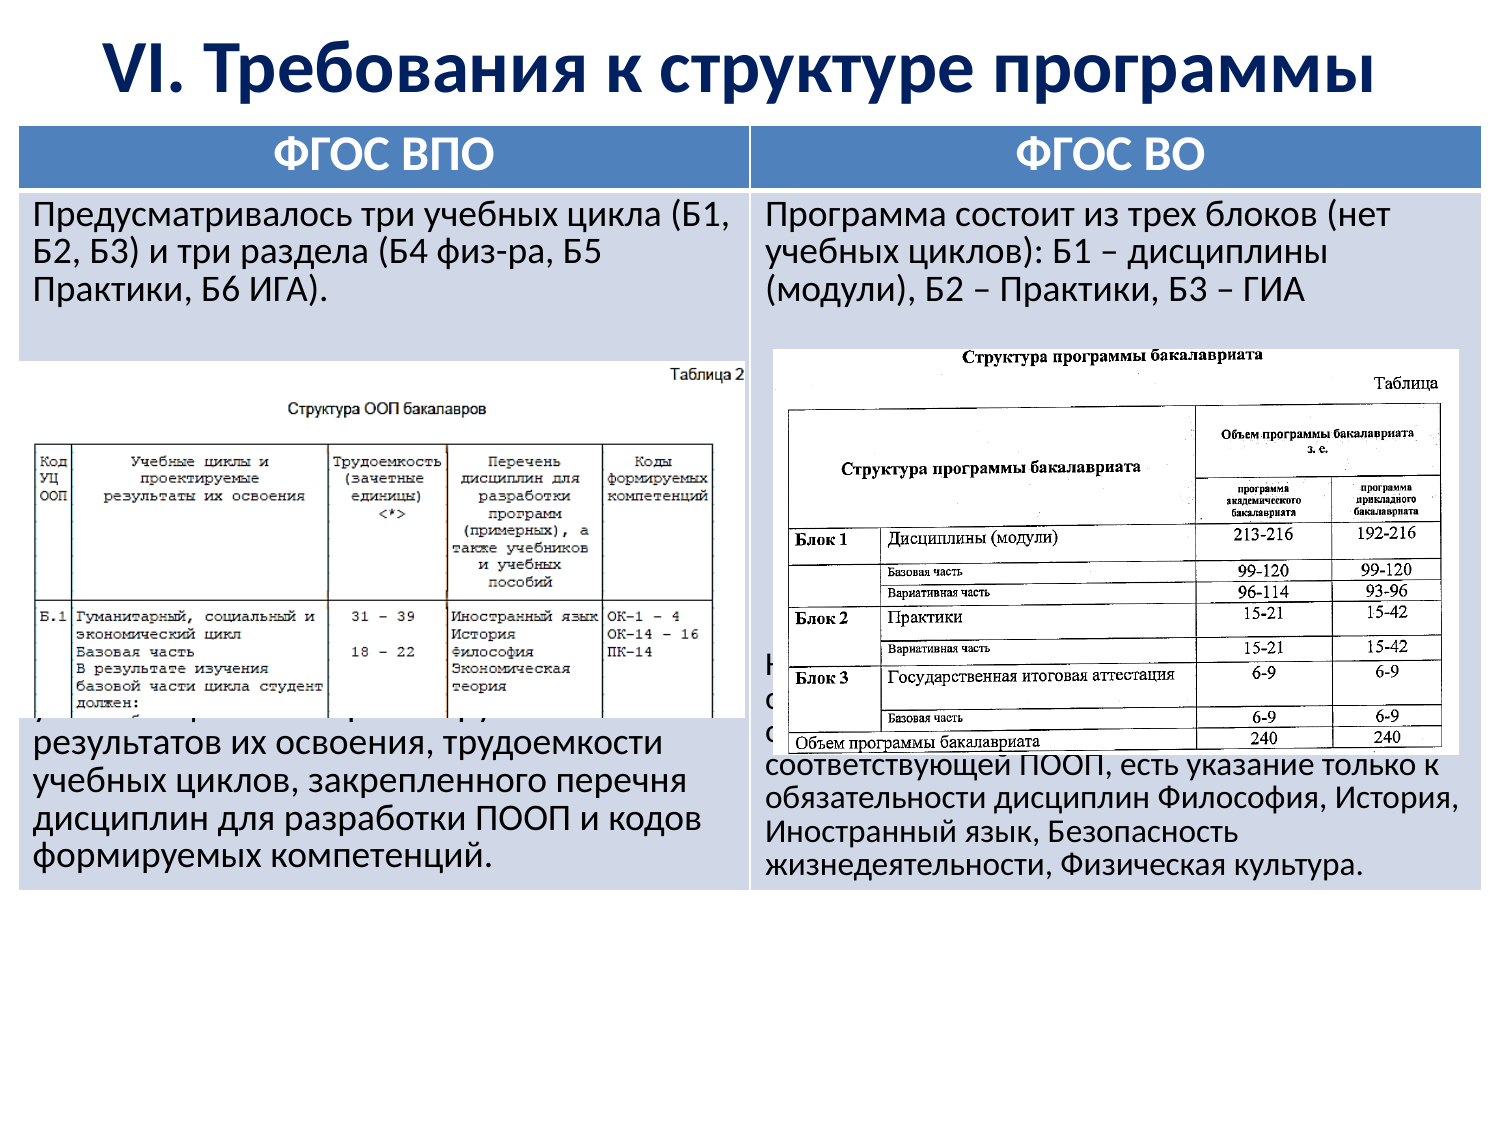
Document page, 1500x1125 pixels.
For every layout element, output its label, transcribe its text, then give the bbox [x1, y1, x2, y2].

title VI. Требования к структуре программы [64, 0, 1416, 125]
picture [773, 349, 1459, 755]
table_cell Предусматривалось три учебных цикла (Б1, Б2, Б3) и три раздела (Б4 физ-ра, Б5 Практики, Б6 ИГА). Таблица 2 по структуре ООП с указанием учебных циклов и проектируемых результатов их освоения, трудоемкости учебных циклов, закрепленного перечня дисциплин для разработки ПООП и кодов формируемых компетенций. [19, 193, 749, 369]
picture [19, 361, 745, 718]
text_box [19, 361, 744, 717]
table_cell Программа состоит из трех блоков (нет учебных циклов): Б1 – дисциплины (модули), Б2 – Практики, Б3 – ГИА Набор дисциплин (модулей) образовательная организация определяет самостоятельно в объеме, установленном ФГОС ВО, с учетом соответствующей ПООП, есть указание только к обязательности дисциплин Философия, История, Иностранный язык, Безопасность жизнедеятельности, Физическая культура. [751, 193, 1481, 890]
table_header ФГОС ВО [751, 126, 1481, 188]
table_cell Предусматривалось три учебных цикла (Б1, Б2, Б3) и три раздела (Б4 физ-ра, Б5 Практики, Б6 ИГА). Таблица 2 по структуре ООП с указанием учебных циклов и проектируемых результатов их освоения, трудоемкости учебных циклов, закрепленного перечня дисциплин для разработки ПООП и кодов формируемых компетенций. [19, 716, 749, 890]
table_header ФГОС ВПО [19, 126, 749, 188]
